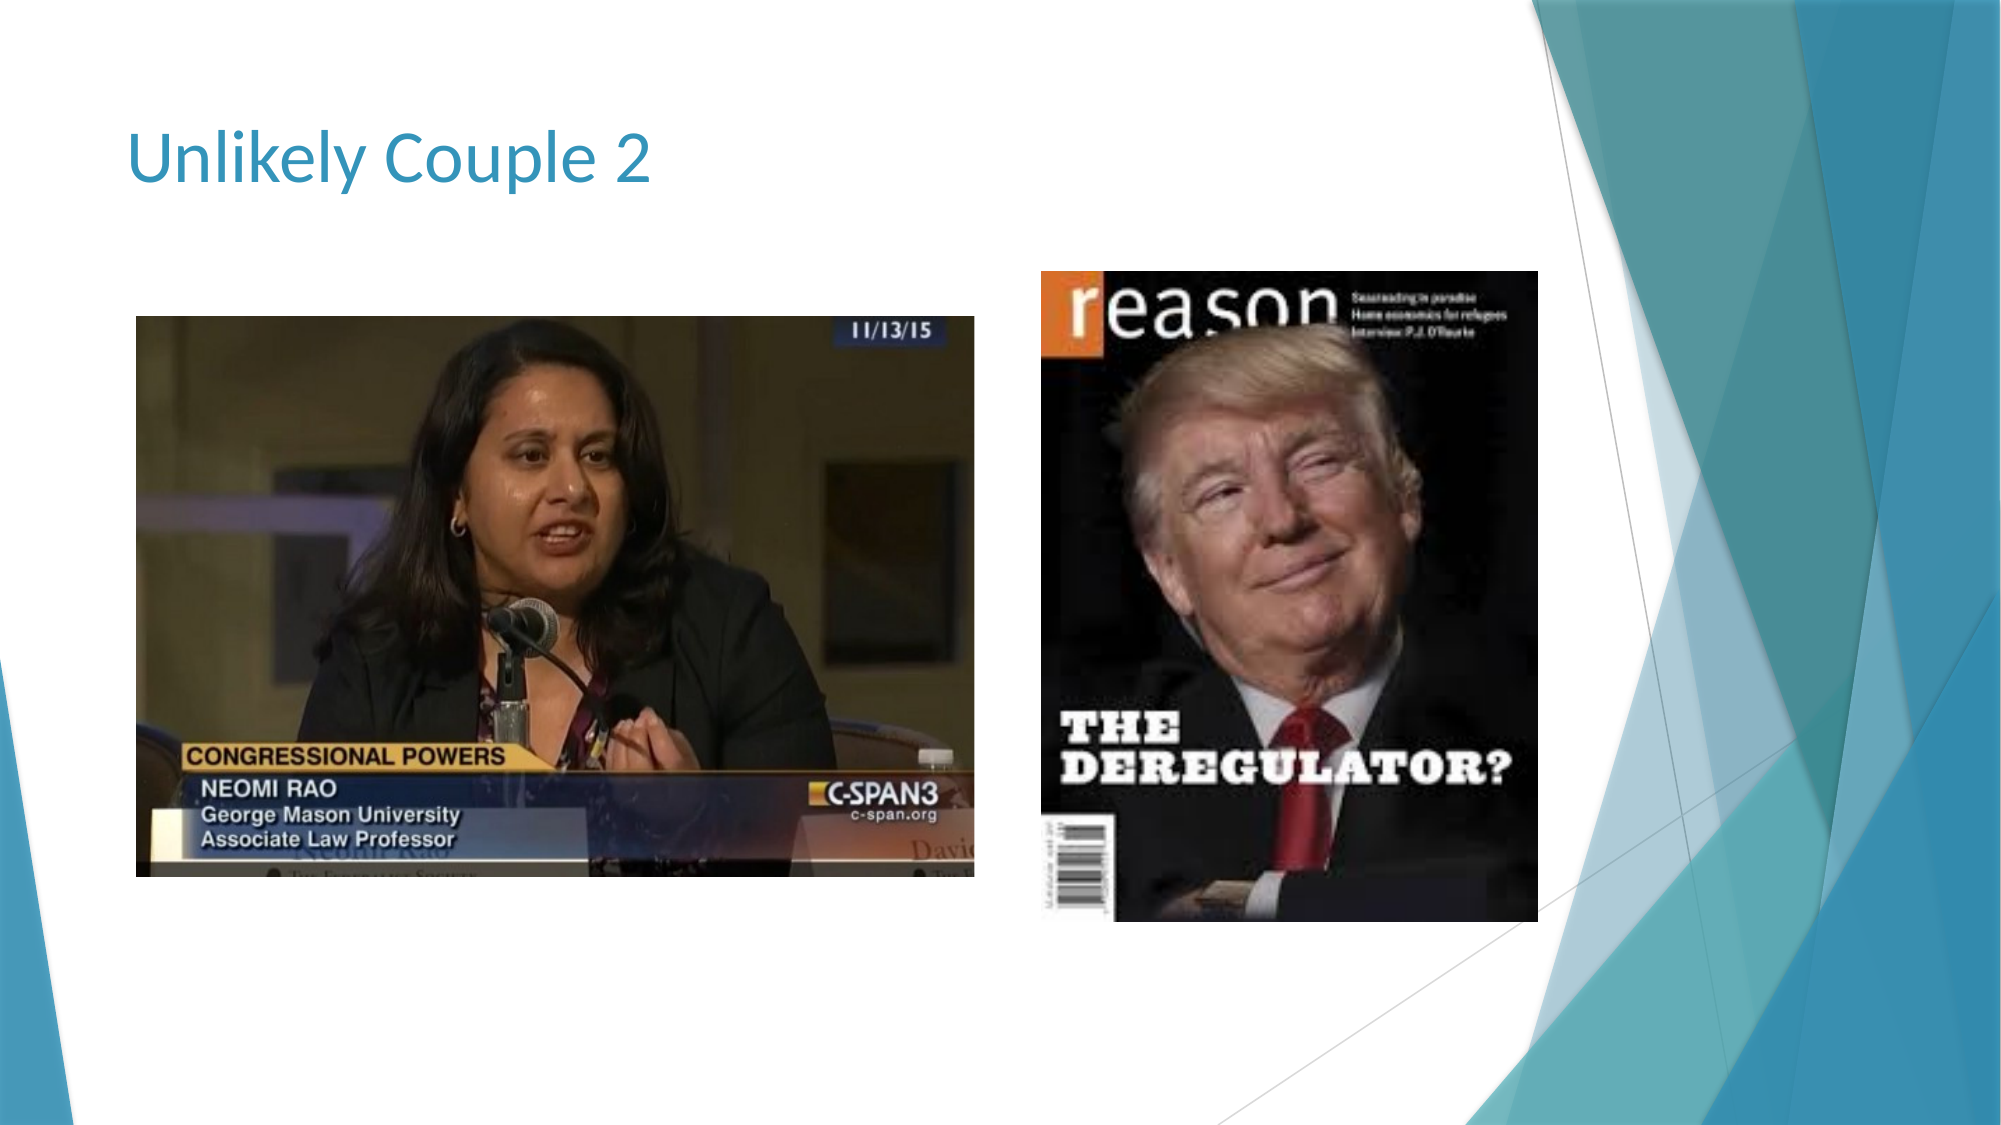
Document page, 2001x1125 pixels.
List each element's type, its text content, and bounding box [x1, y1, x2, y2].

title Unlikely Couple 2 [111, 99, 1522, 317]
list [135, 316, 975, 877]
picture [1040, 270, 1538, 923]
